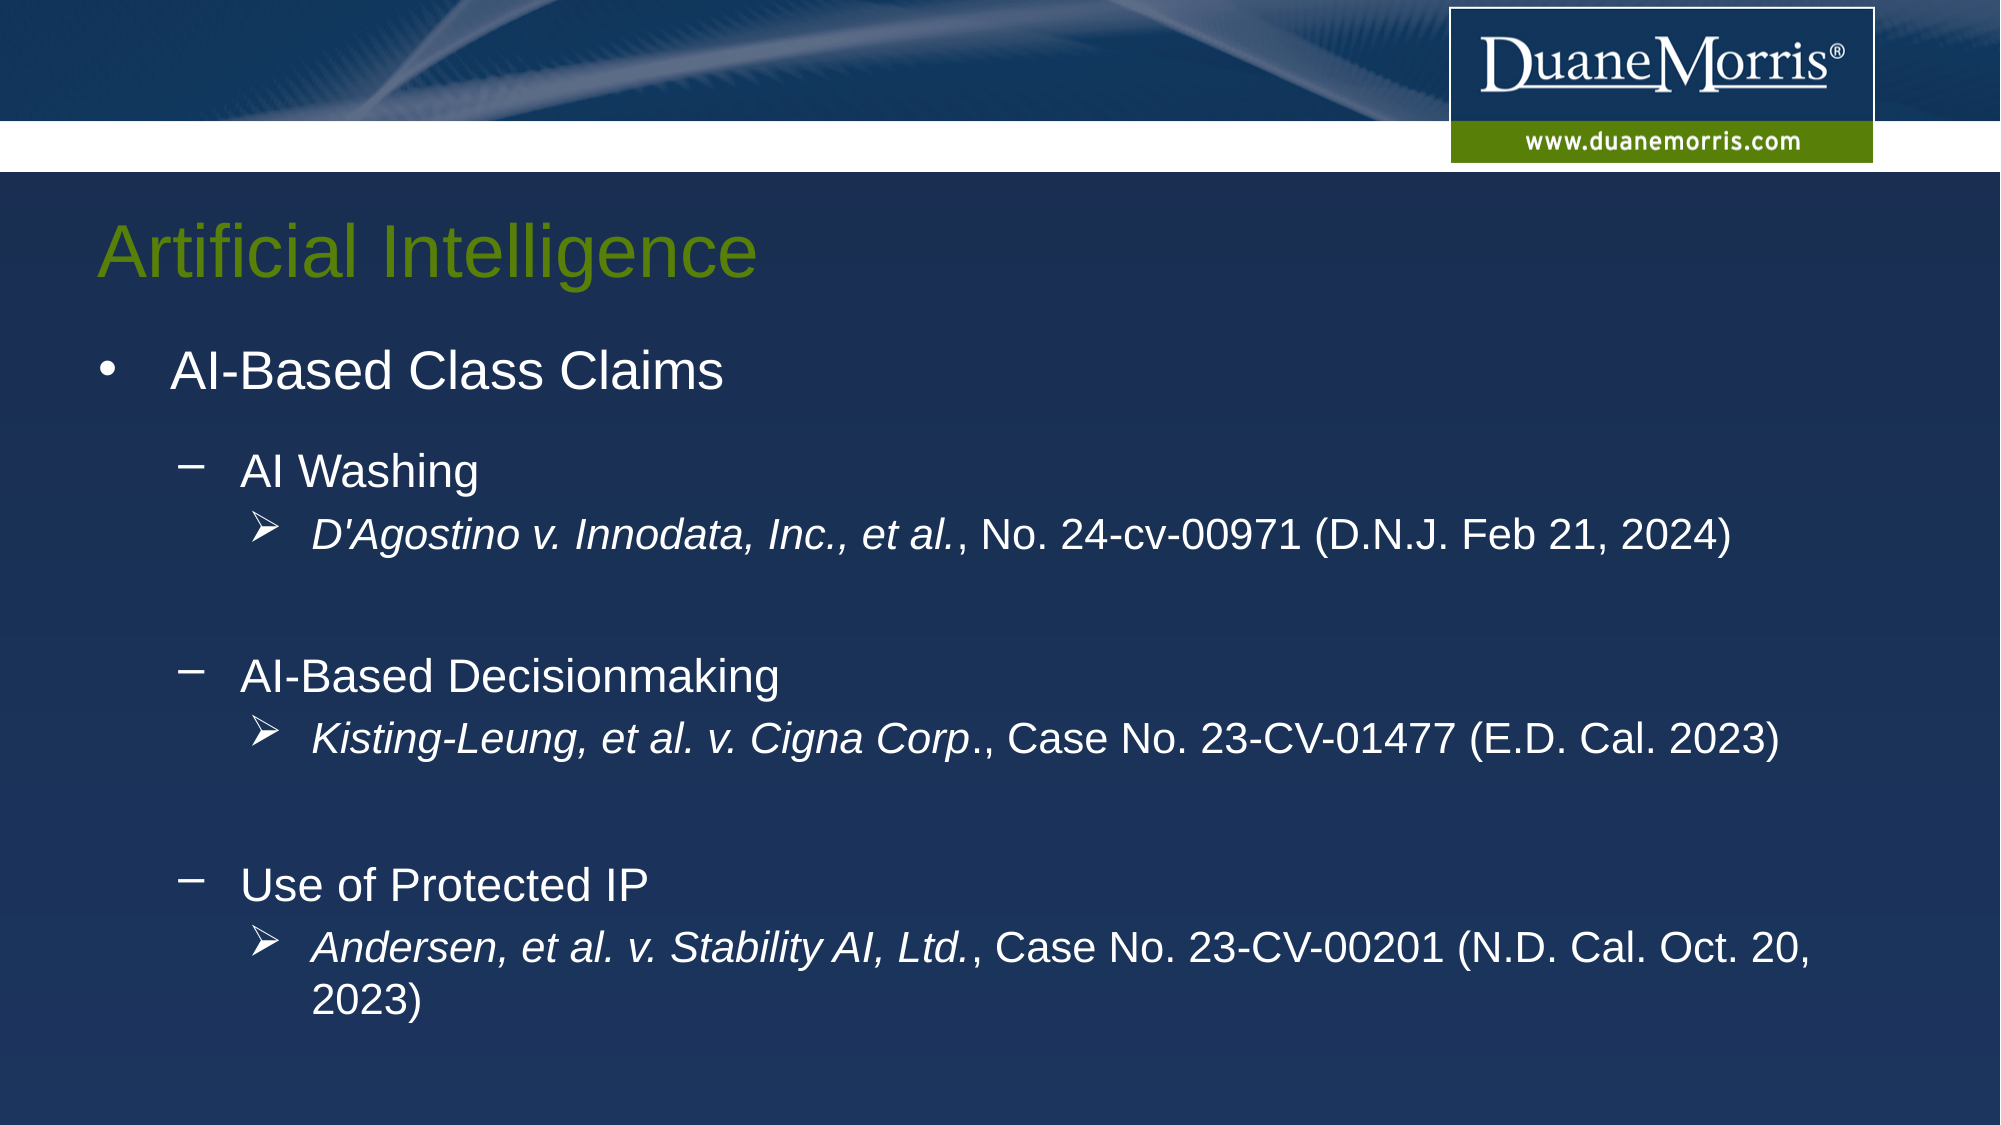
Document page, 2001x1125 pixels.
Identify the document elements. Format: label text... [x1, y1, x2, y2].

picture [0, 0, 2000, 172]
title Artificial Intelligence [81, 170, 1902, 324]
list AI-Based Class Claims AI Washing D'Agostino v. Innodata, Inc., et al., No. 24-cv-00971 (D.N.J. Feb 21, 2024) AI-Based Decisionmaking Kisting-Leung, et al. v. Cigna Corp., Case No. 23-CV-01477 (E.D. Cal. 2023) Use of Protected IP Andersen, et al. v. Stability AI, Ltd., Case No. 23-CV-00201 (N.D. Cal. Oct. 20, 2023) [83, 327, 1902, 1037]
